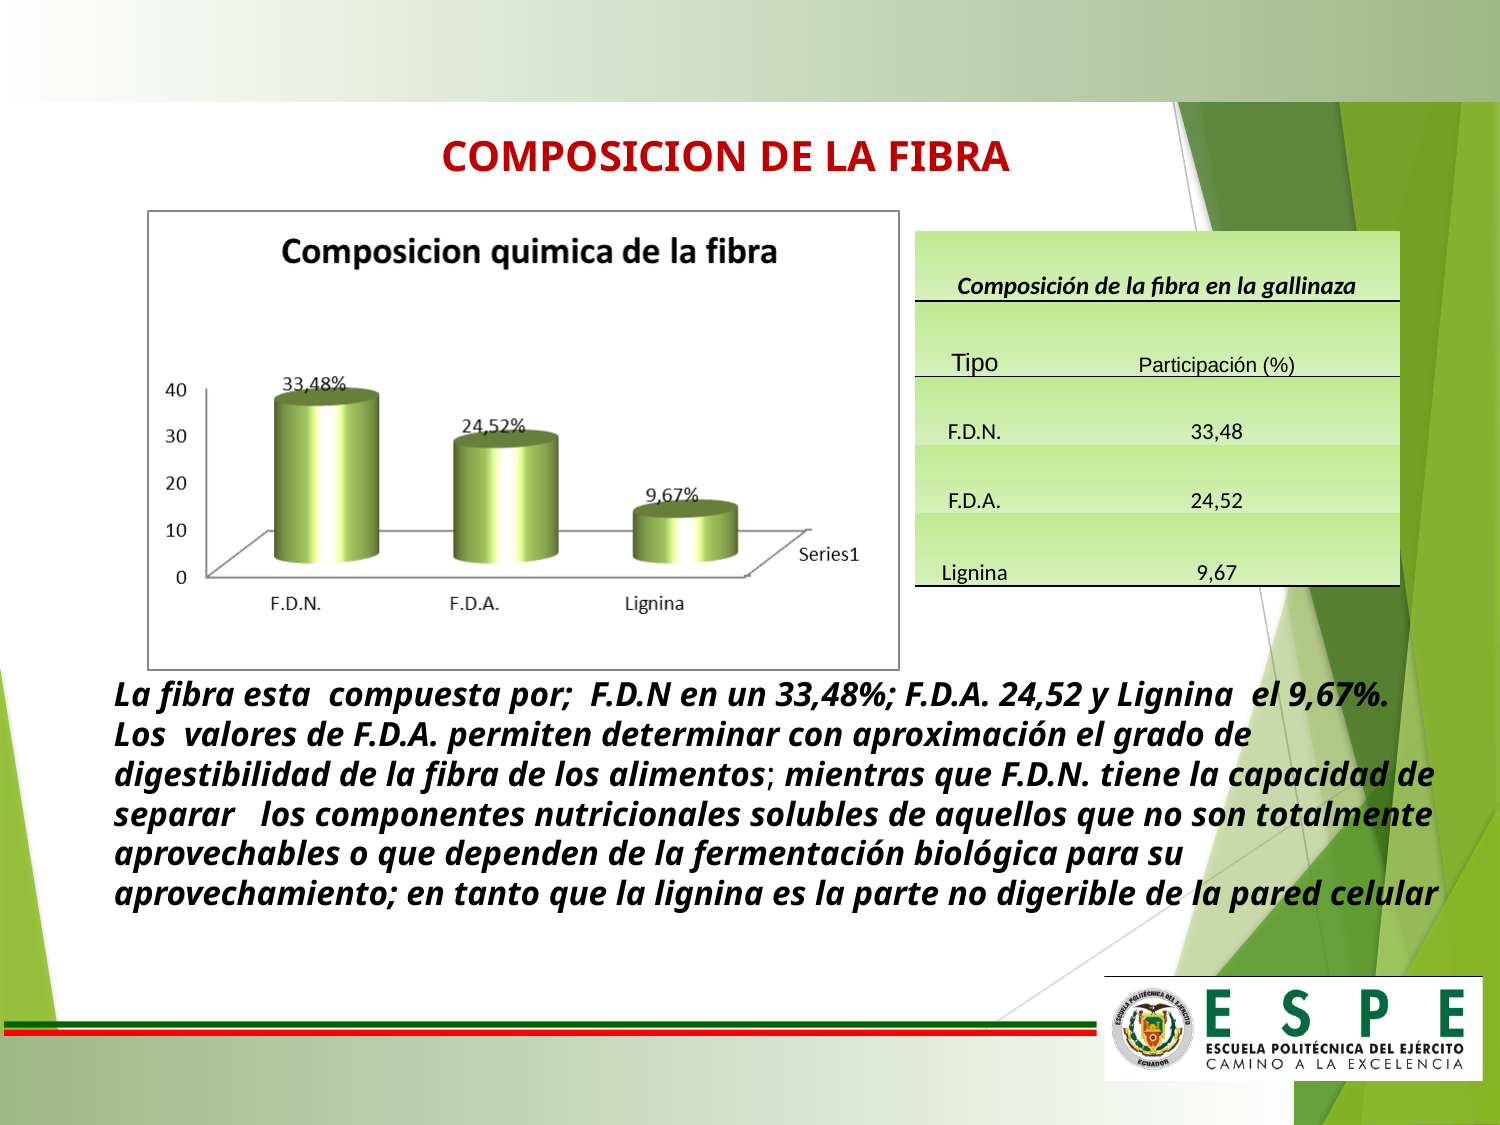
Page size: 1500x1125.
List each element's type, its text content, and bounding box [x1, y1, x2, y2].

table_cell 33,48 [1034, 377, 1400, 445]
table_cell F.D.N. [915, 377, 1034, 445]
table_cell Tipo [915, 302, 1034, 376]
table_cell F.D.A. [915, 445, 1034, 514]
text_box COMPOSICION DE LA FIBRA [277, 122, 1176, 187]
picture [147, 210, 901, 672]
table_cell Lignina [915, 514, 1034, 585]
table_header Composición de la fibra en la gallinaza [915, 232, 1400, 300]
text_box La fibra esta compuesta por; F.D.N en un 33,48%; F.D.A. 24,52 y Lignina el 9,67%. Los valores de F.D.A. permiten determinar con aproximación el grado de digestibilidad de la fibra de los alimentos; mientras que F.D.N. tiene la capacidad de separar los componentes nutricionales solubles de aquellos que no son totalmente aprovechables o que dependen de la fermentación biológica para su aprovechamiento; en tanto que la lignina es la parte no digerible de la pared celular [99, 605, 1459, 920]
table_cell 9,67 [1034, 514, 1400, 585]
table_cell 24,52 [1034, 445, 1400, 514]
picture [1104, 976, 1483, 1081]
table_cell Participación (%) [1034, 302, 1400, 376]
